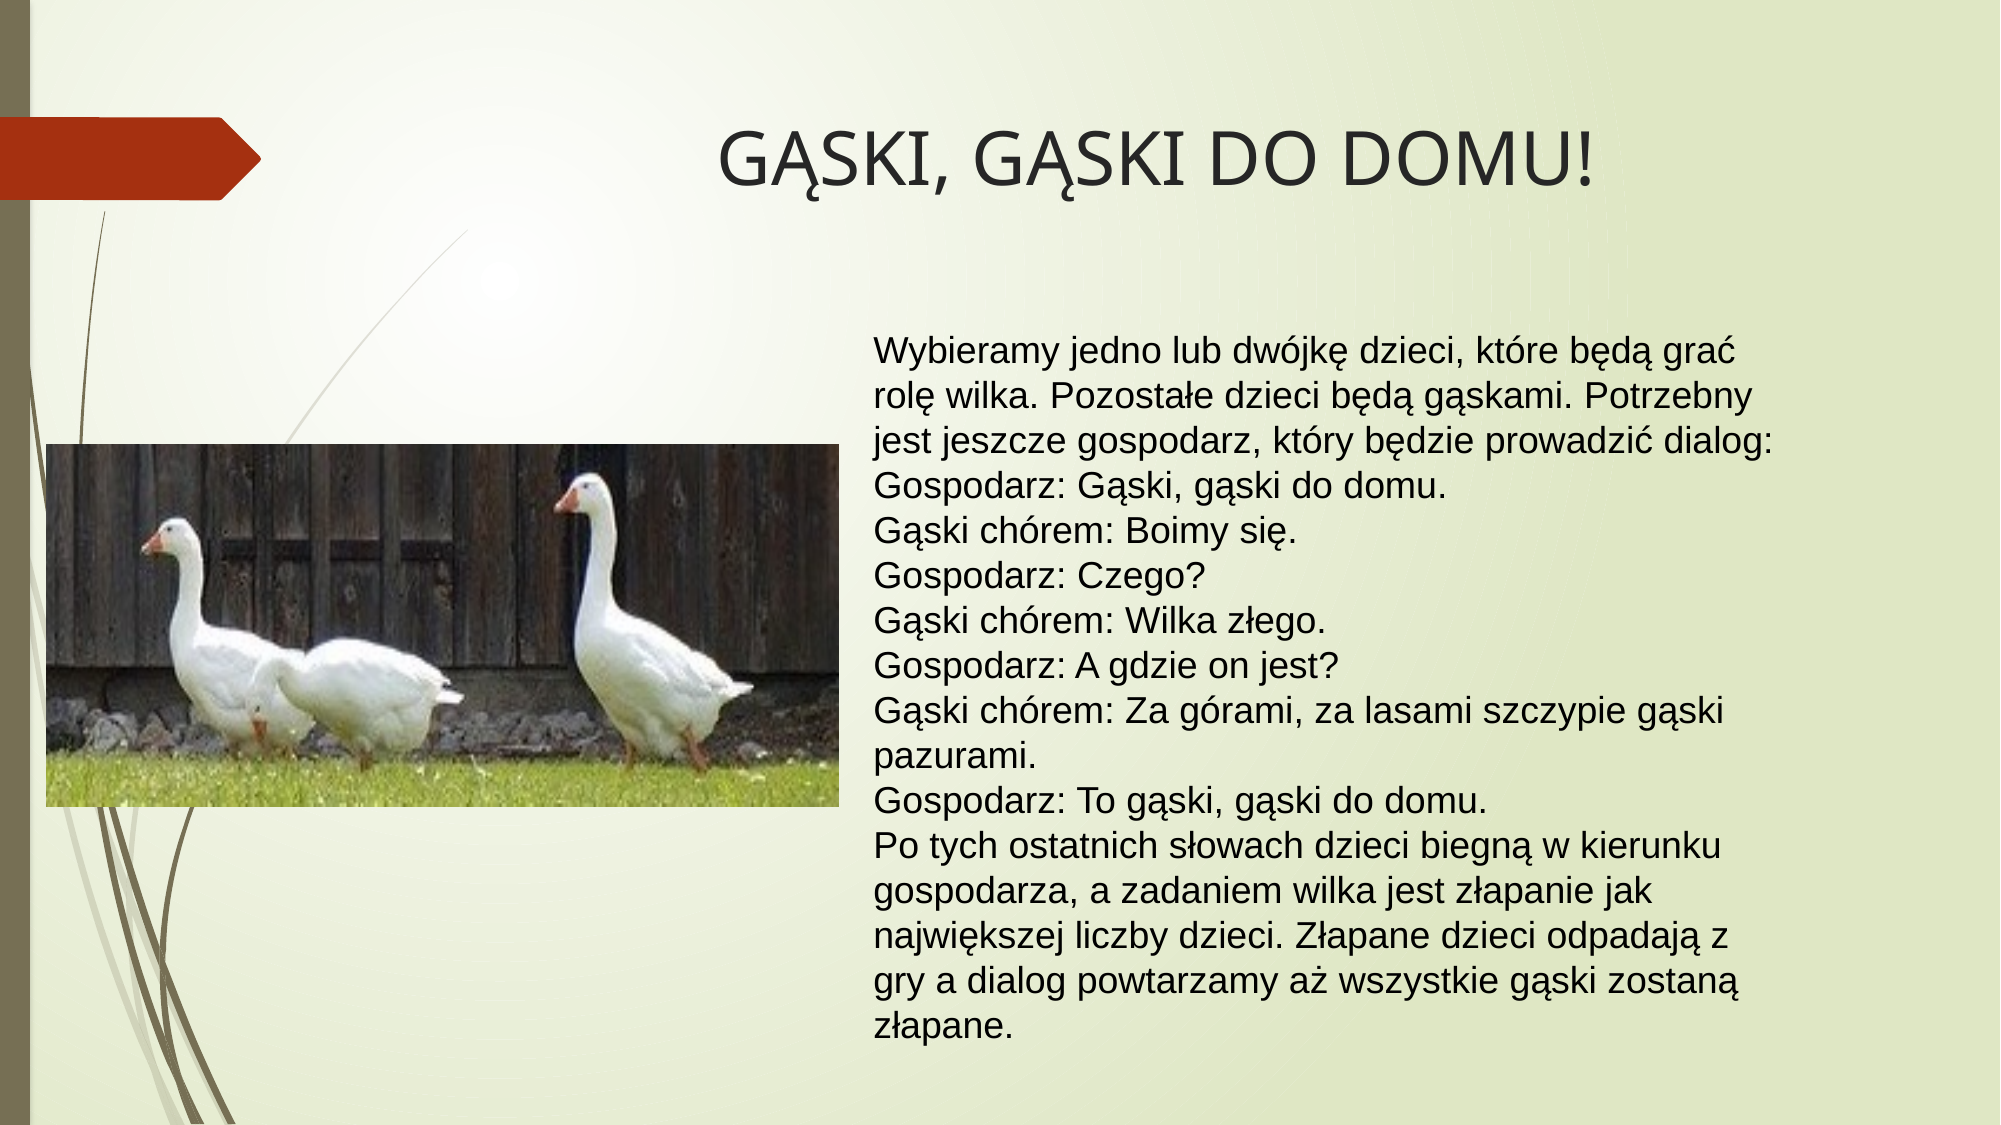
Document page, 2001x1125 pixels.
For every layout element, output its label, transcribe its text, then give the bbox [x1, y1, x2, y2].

picture [45, 443, 839, 808]
text_box Wybieramy jedno lub dwójkę dzieci, które będą grać rolę wilka. Pozostałe dzieci będą gąskami. Potrzebny jest jeszcze gospodarz, który będzie prowadzić dialog: Gospodarz: Gąski, gąski do domu. Gąski chórem: Boimy się. Gospodarz: Czego? Gąski chórem: Wilka złego. Gospodarz: A gdzie on jest? Gąski chórem: Za górami, za lasami szczypie gąski pazurami. Gospodarz: To gąski, gąski do domu. Po tych ostatnich słowach dzieci biegną w kierunku gospodarza, a zadaniem wilka jest złapanie jak największej liczby dzieci. Złapane dzieci odpadają z gry a dialog powtarzamy aż wszystkie gąski zostaną złapane. [858, 318, 1793, 1054]
title GĄSKI, GĄSKI DO DOMU! [425, 102, 1888, 313]
